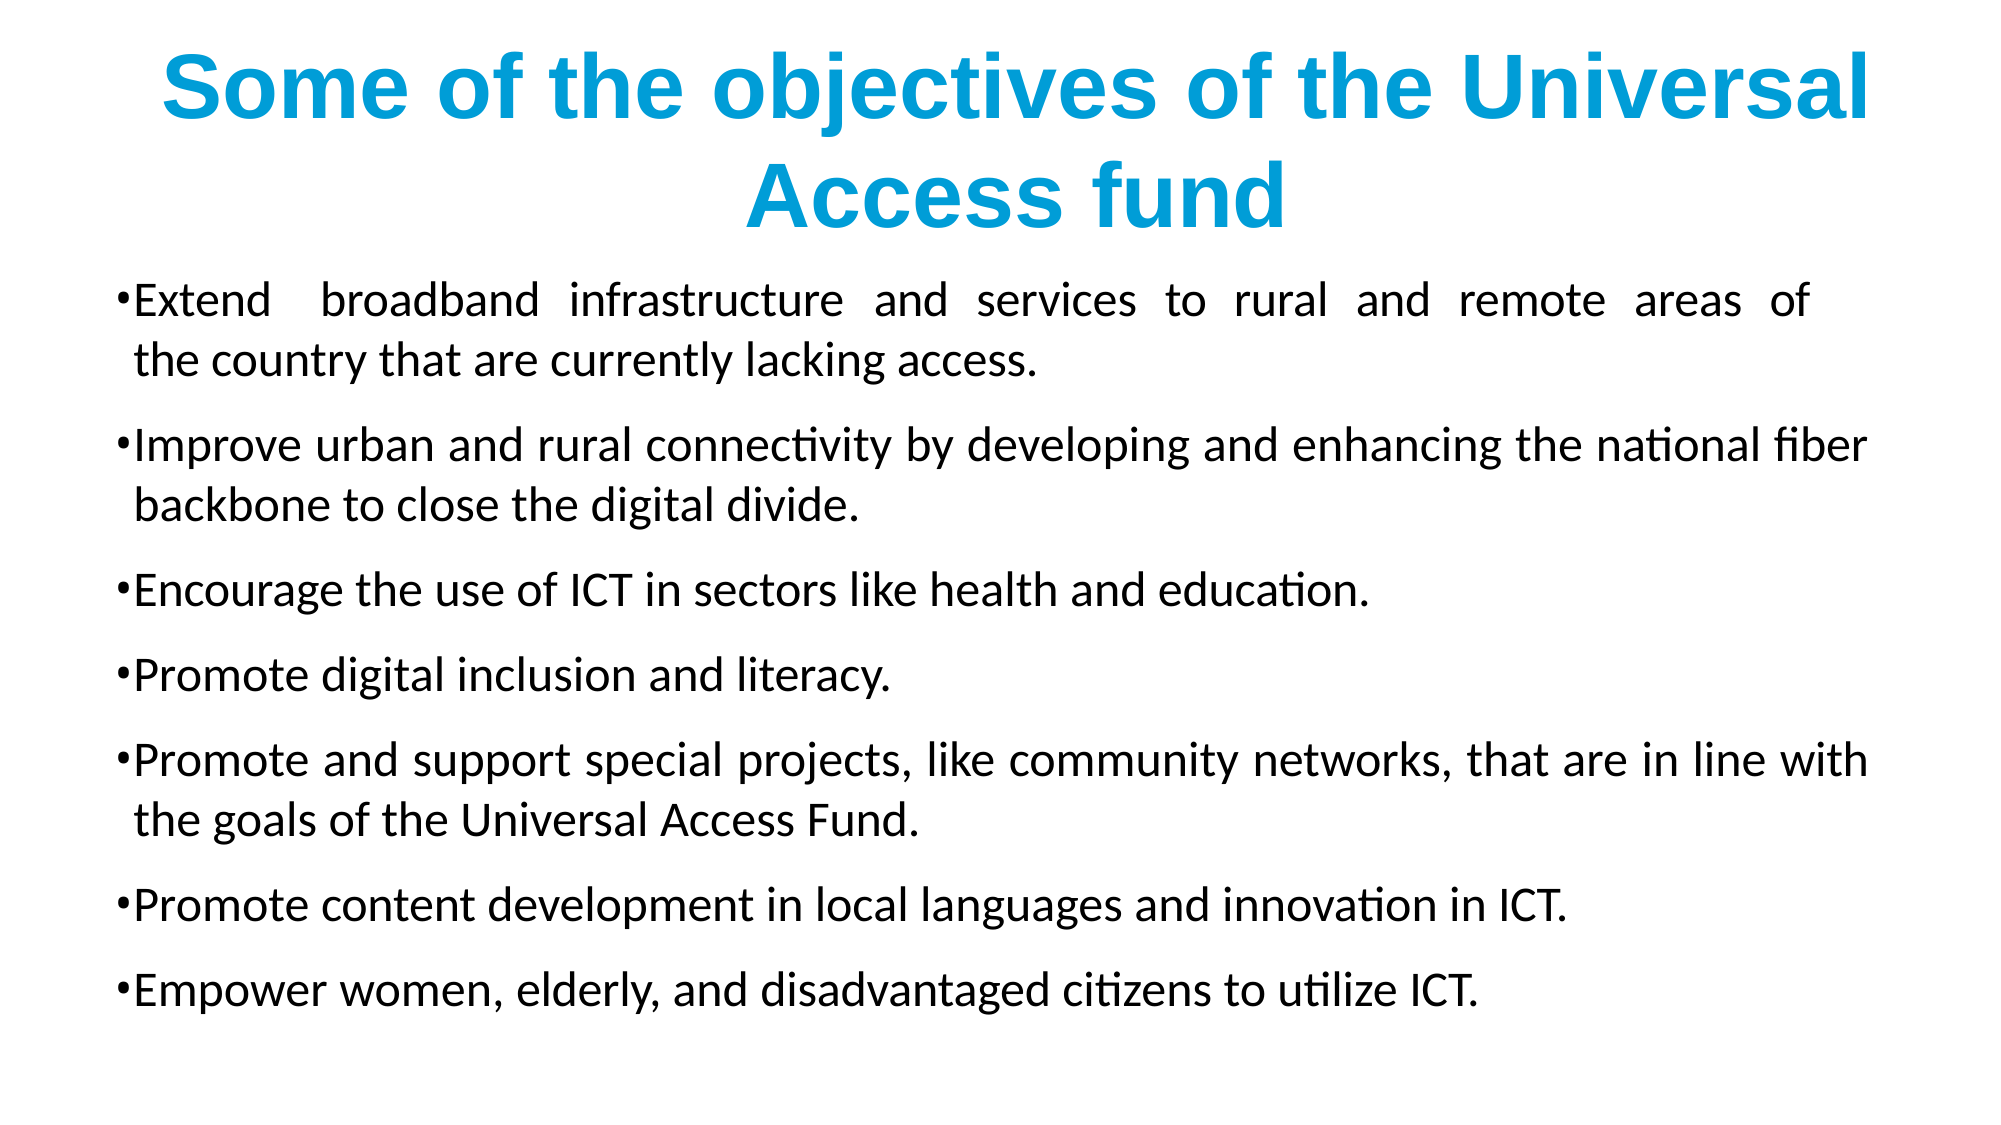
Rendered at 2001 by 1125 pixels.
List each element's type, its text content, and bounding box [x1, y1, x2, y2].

list Extend broadband infrastructure and services to rural and remote areas of the country that are currently lacking access. Improve urban and rural connectivity by developing and enhancing the national fiber backbone to close the digital divide. Encourage the use of ICT in sectors like health and education. Promote digital inclusion and literacy. Promote and support special projects, like community networks, that are in line with the goals of the Universal Access Fund. Promote content development in local languages and innovation in ICT. Empower women, elderly, and disadvantaged citizens to utilize ICT. [112, 264, 1888, 1017]
title Some of the objectives of the Universal Access fund [159, 24, 1876, 247]
